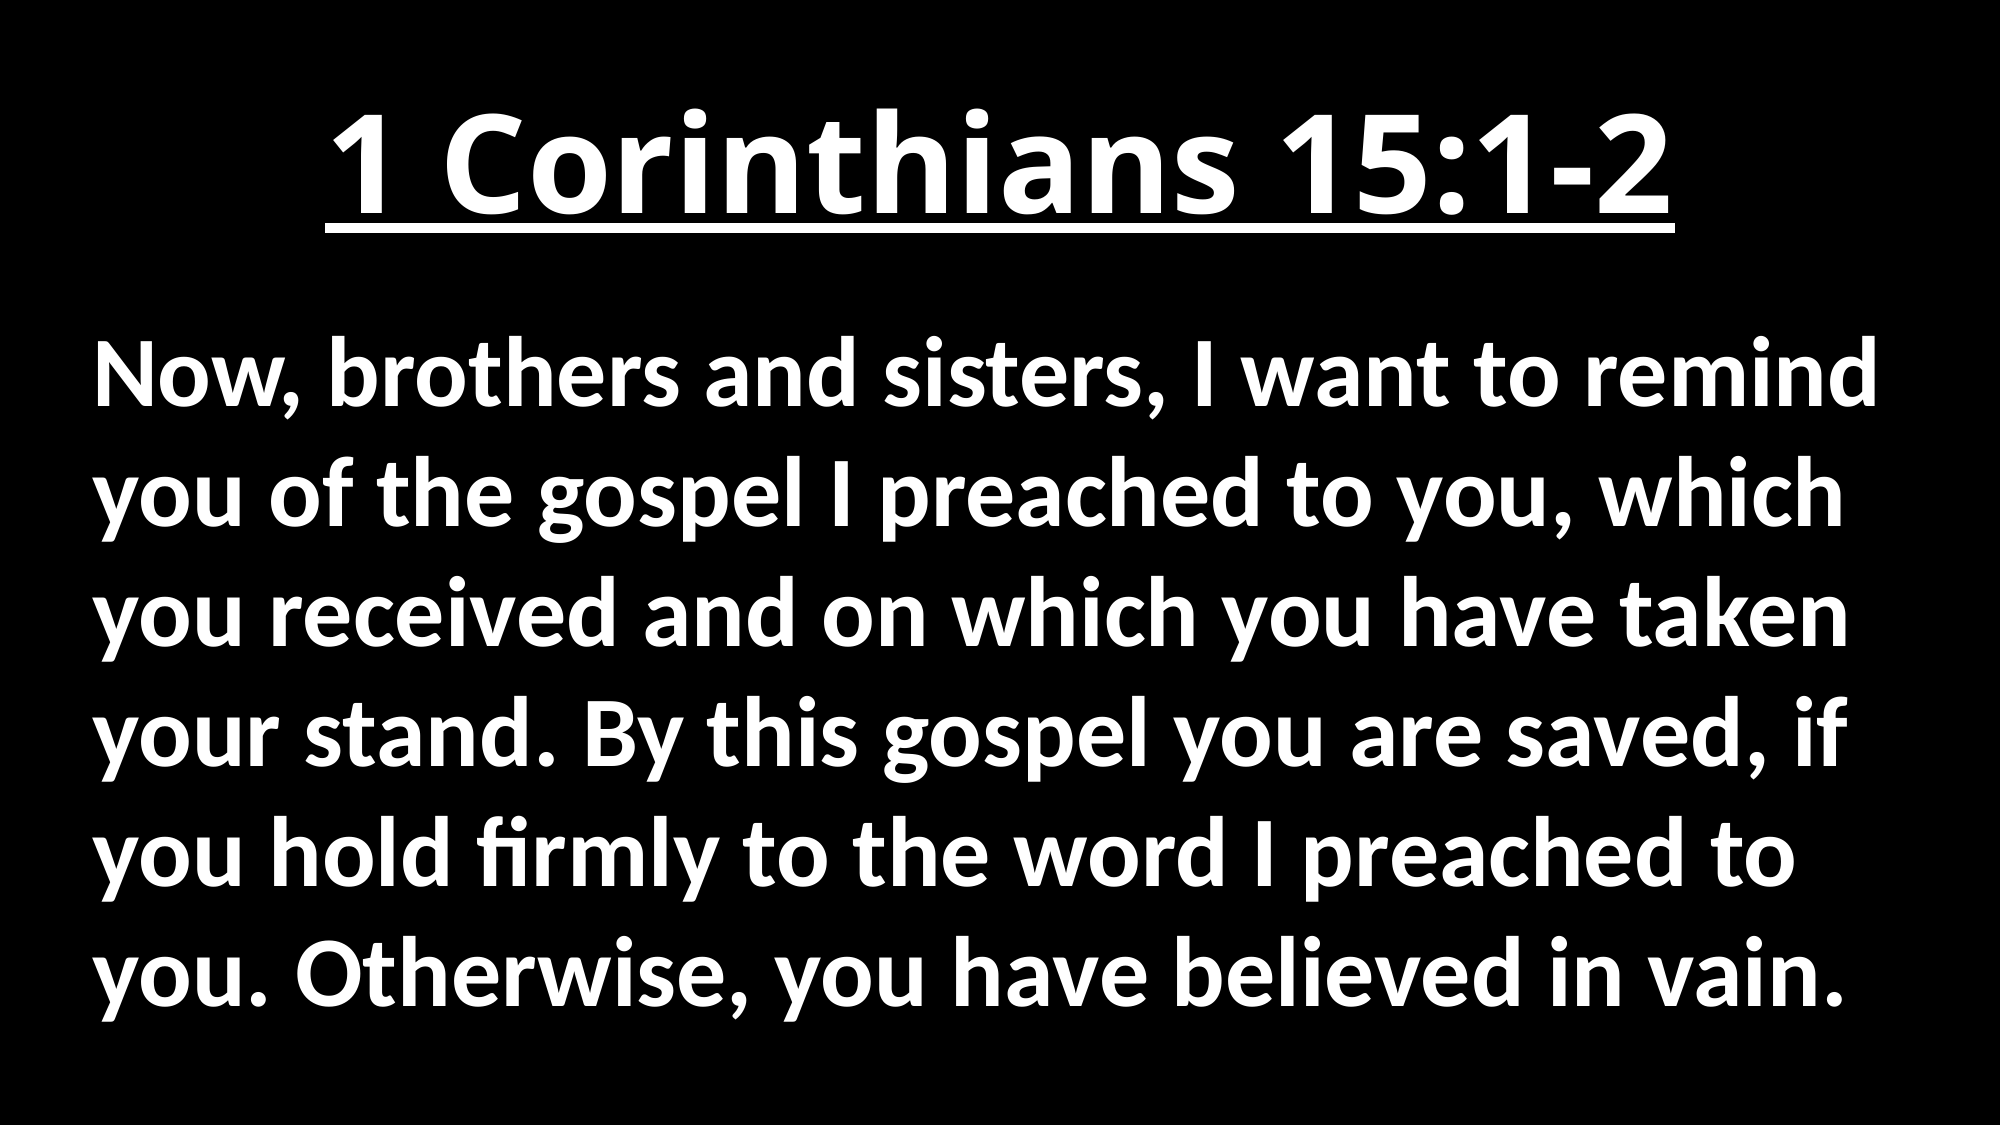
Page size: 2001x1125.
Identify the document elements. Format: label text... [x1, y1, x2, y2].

title 1 Corinthians 15:1-2 [137, 59, 1863, 278]
list Now, brothers and sisters, I want to remind you of the gospel I preached to you, which you received and on which you have taken your stand. By this gospel you are saved, if you hold firmly to the word I preached to you. Otherwise, you have believed in vain. [77, 299, 1918, 1014]
